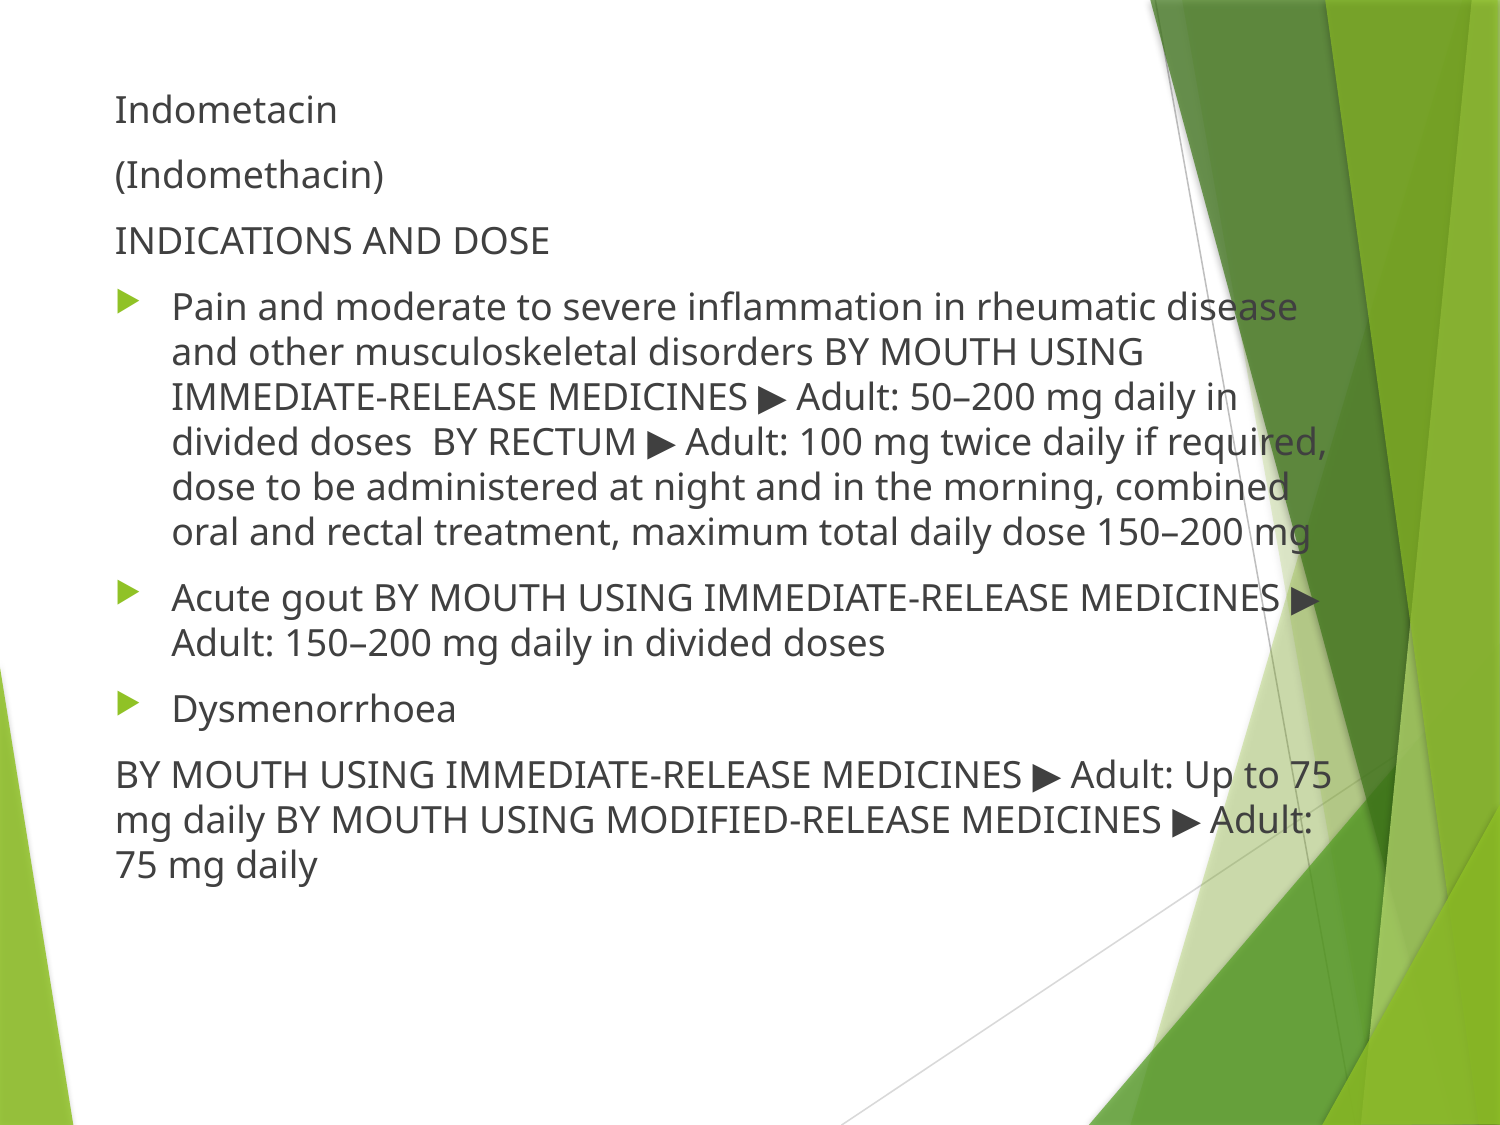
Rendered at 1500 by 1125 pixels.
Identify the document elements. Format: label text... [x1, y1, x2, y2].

list Indometacin (Indomethacin) INDICATIONS AND DOSE Pain and moderate to severe inflammation in rheumatic disease and other musculoskeletal disorders BY MOUTH USING IMMEDIATE-RELEASE MEDICINES ▶ Adult: 50–200 mg daily in divided doses BY RECTUM ▶ Adult: 100 mg twice daily if required, dose to be administered at night and in the morning, combined oral and rectal treatment, maximum total daily dose 150–200 mg Acute gout BY MOUTH USING IMMEDIATE-RELEASE MEDICINES ▶ Adult: 150–200 mg daily in divided doses Dysmenorrhoea BY MOUTH USING IMMEDIATE-RELEASE MEDICINES ▶ Adult: Up to 75 mg daily BY MOUTH USING MODIFIED-RELEASE MEDICINES ▶ Adult: 75 mg daily [99, 78, 1365, 991]
